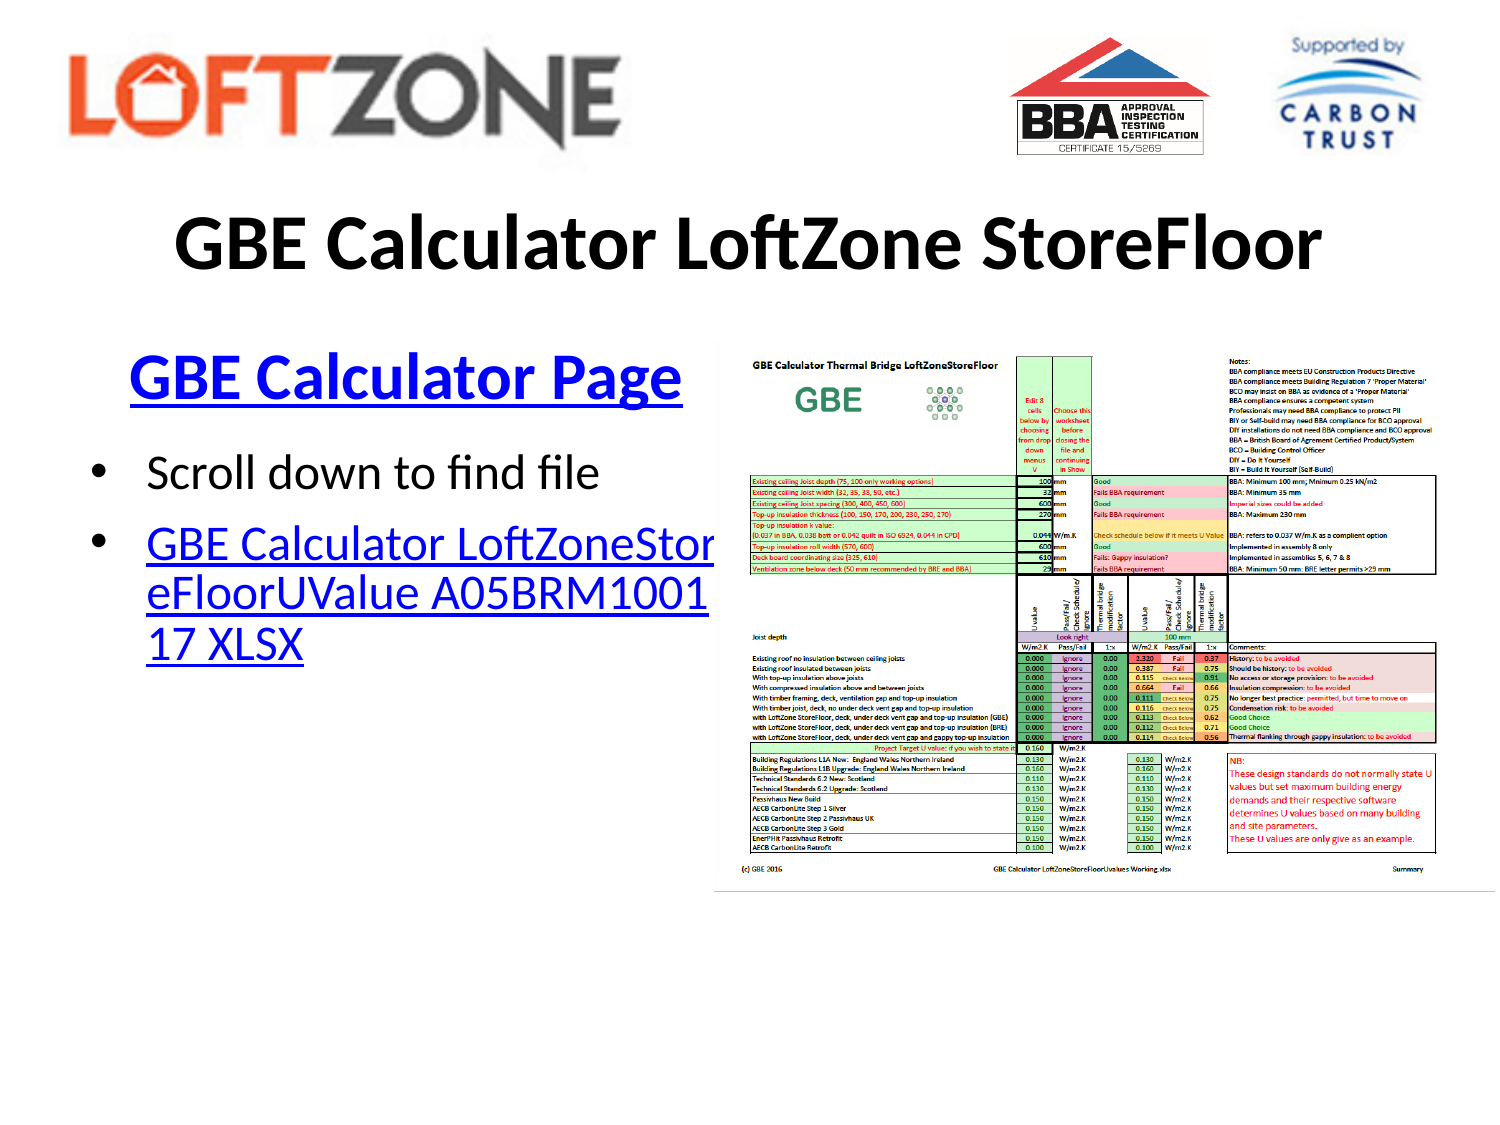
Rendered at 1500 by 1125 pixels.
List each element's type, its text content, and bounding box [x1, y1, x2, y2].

list Scroll down to find file GBE Calculator LoftZoneStoreFloorUValue A05BRM100117 XLSX [75, 432, 738, 1059]
list GBE Calculator Page [75, 315, 709, 421]
picture [28, 0, 680, 185]
picture [1257, 8, 1437, 157]
title GBE Calculator LoftZone StoreFloor [75, 172, 1425, 303]
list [714, 302, 1495, 929]
picture [1009, 37, 1211, 155]
